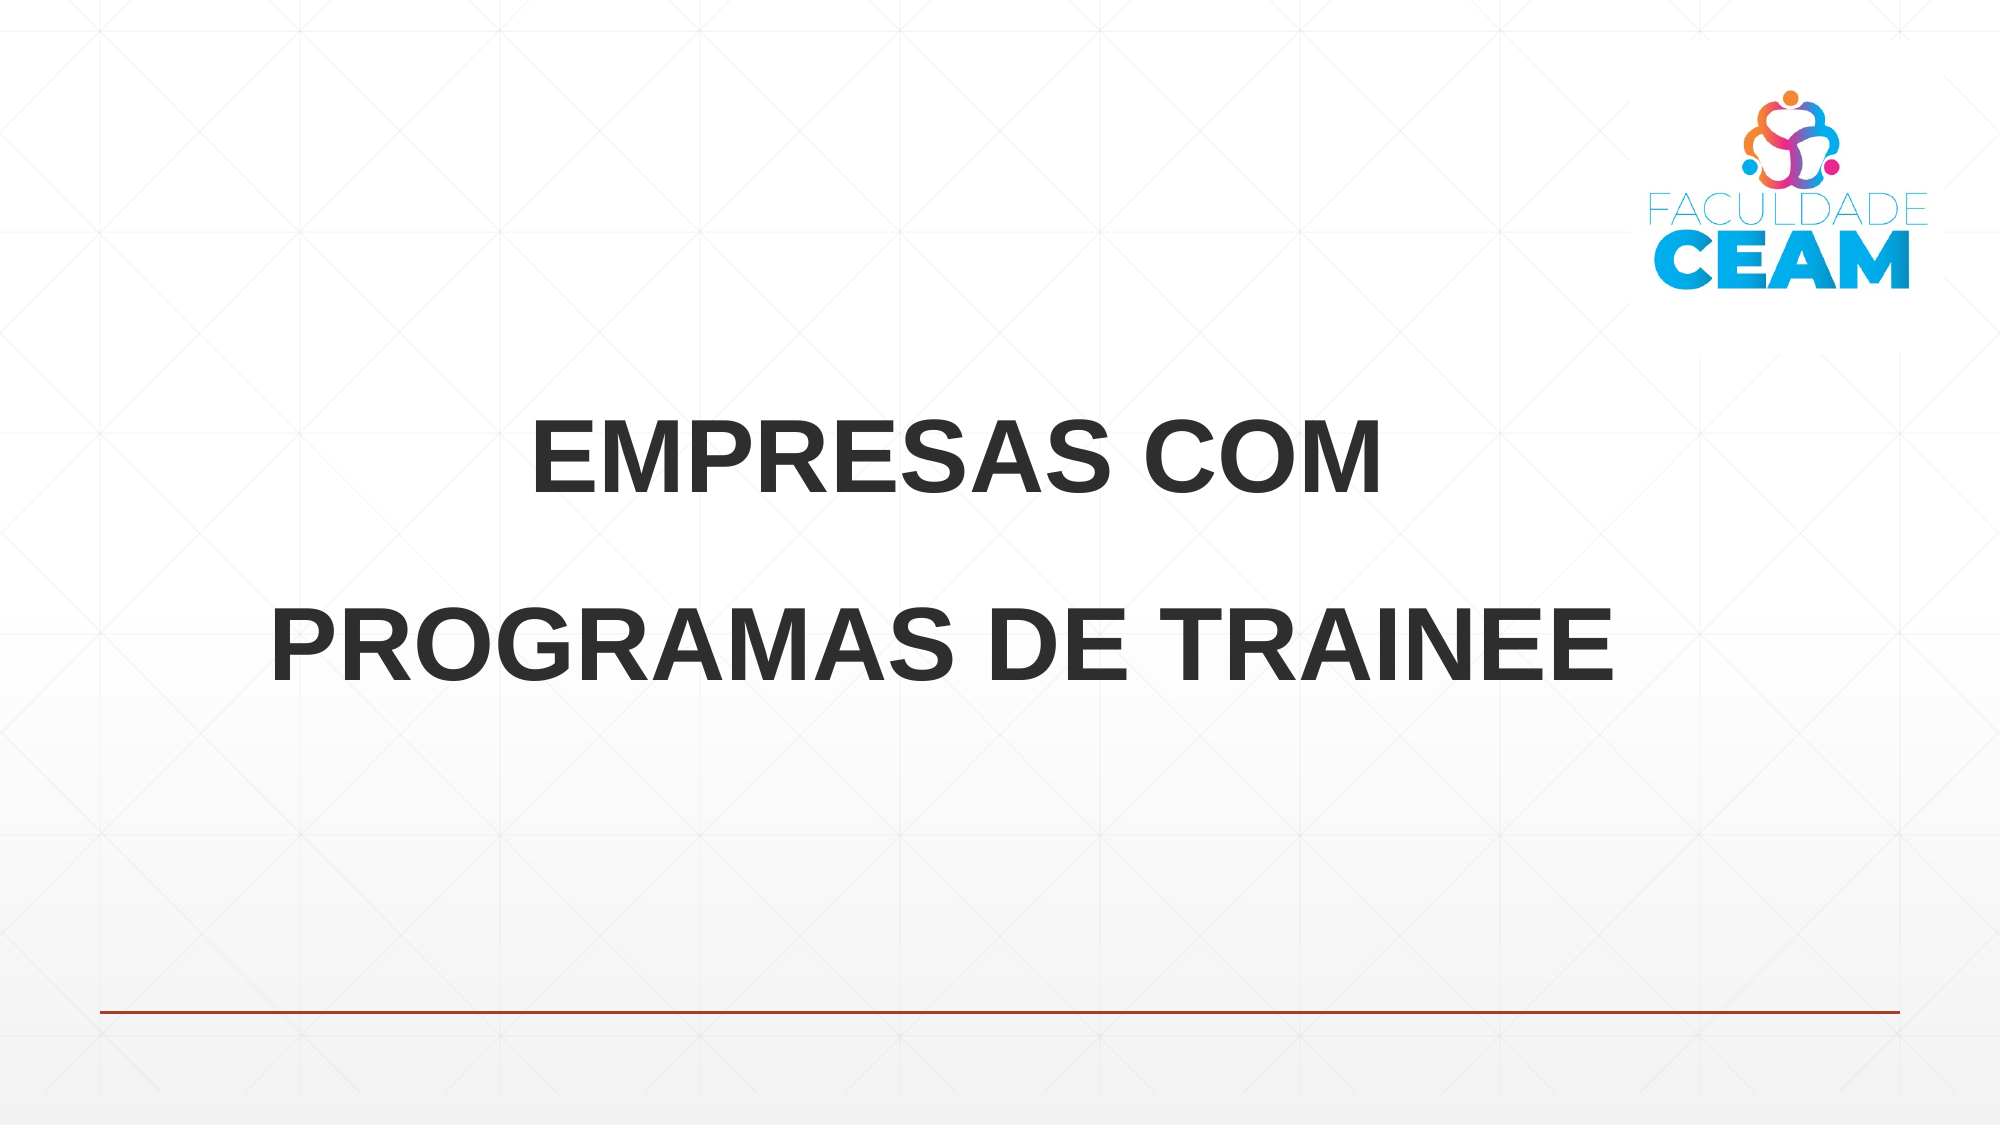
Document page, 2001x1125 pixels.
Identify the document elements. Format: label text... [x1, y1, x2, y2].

list EMPRESAS COM PROGRAMAS DE TRAINEE [170, 318, 1746, 944]
picture [1630, 40, 1944, 354]
